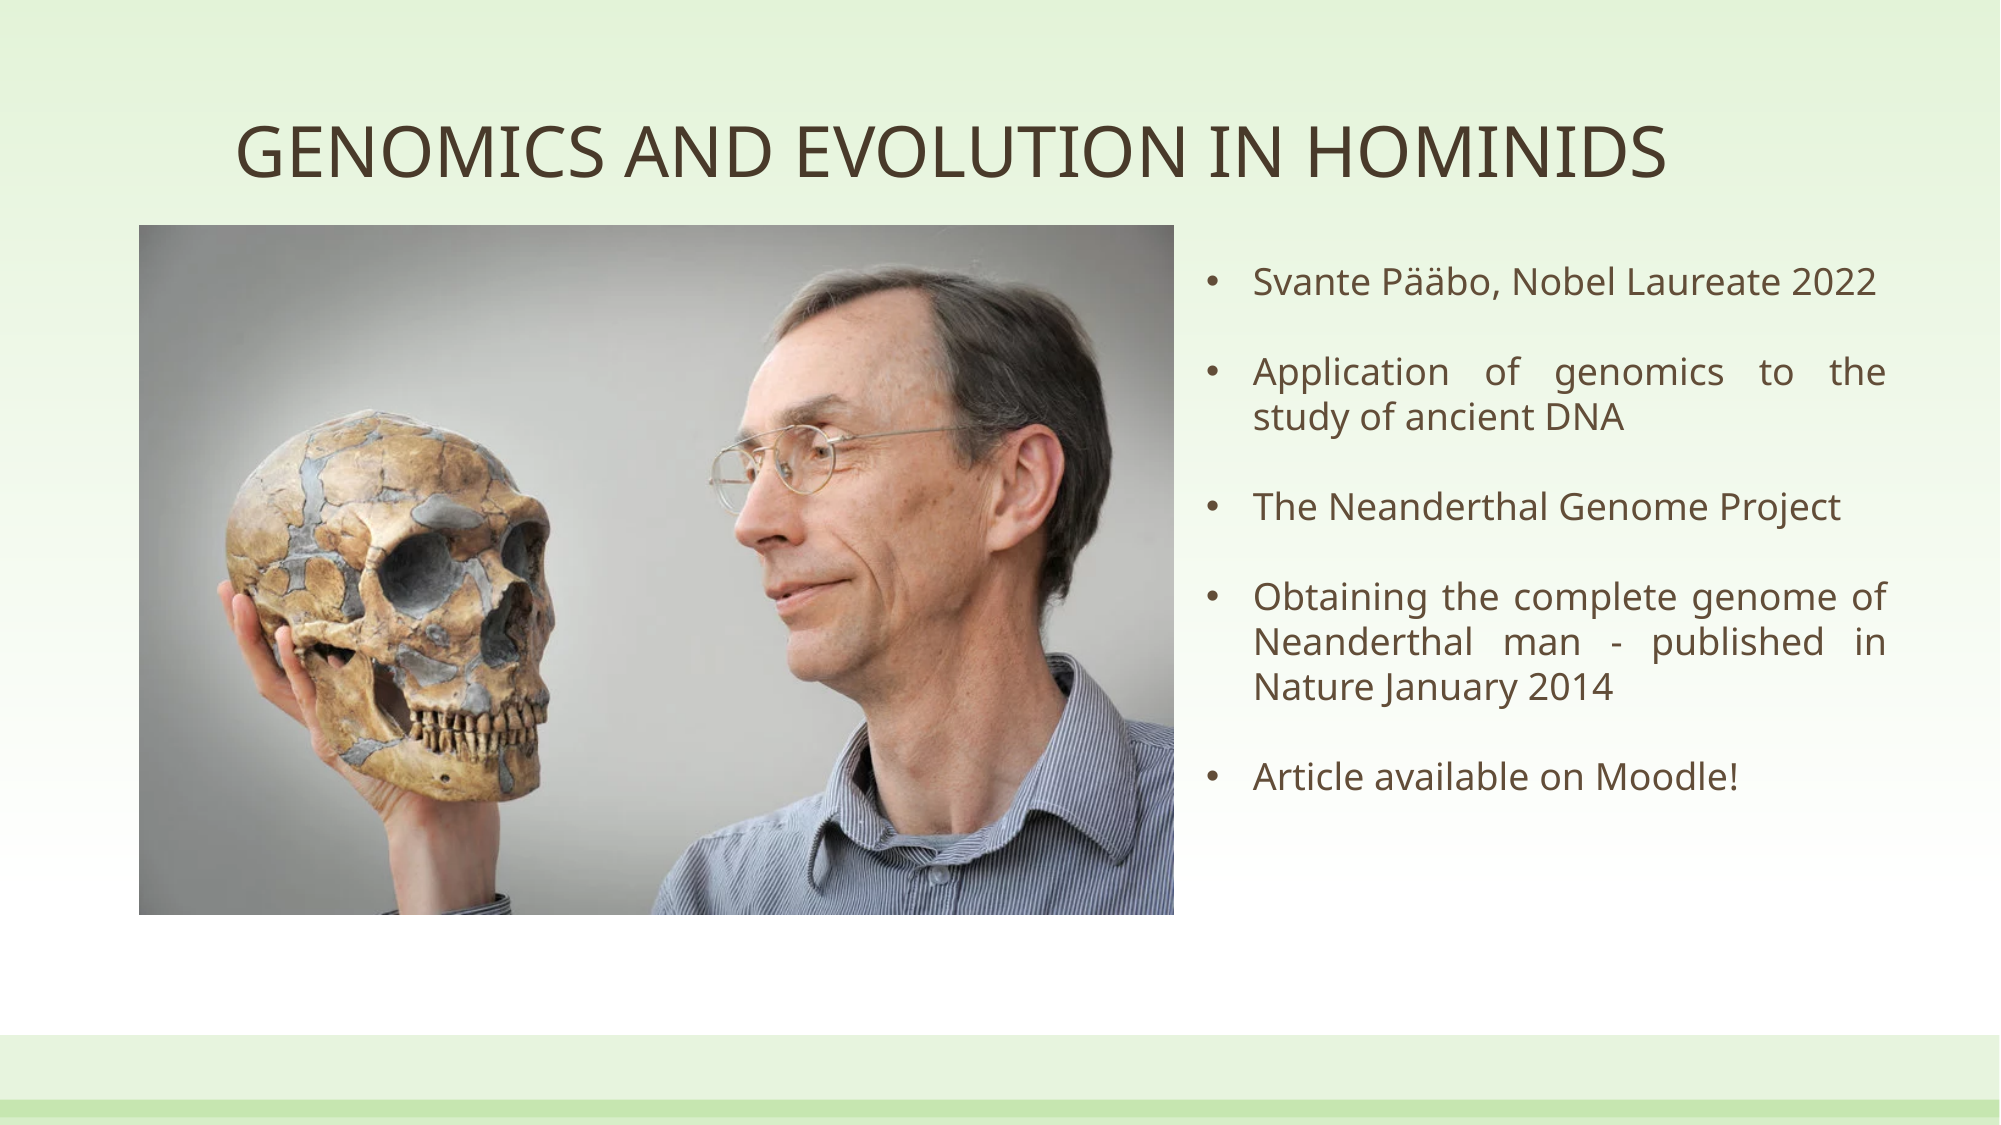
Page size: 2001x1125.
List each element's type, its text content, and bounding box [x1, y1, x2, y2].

text_box Svante Pääbo, Nobel Laureate 2022 Application of genomics to the study of ancient DNA The Neanderthal Genome Project Obtaining the complete genome of Neanderthal man - published in Nature January 2014 Article available on Moodle! [1191, 250, 1903, 806]
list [139, 225, 1174, 915]
title GENOMICS AND EVOLUTION IN HOMINIDS [219, 71, 1780, 201]
